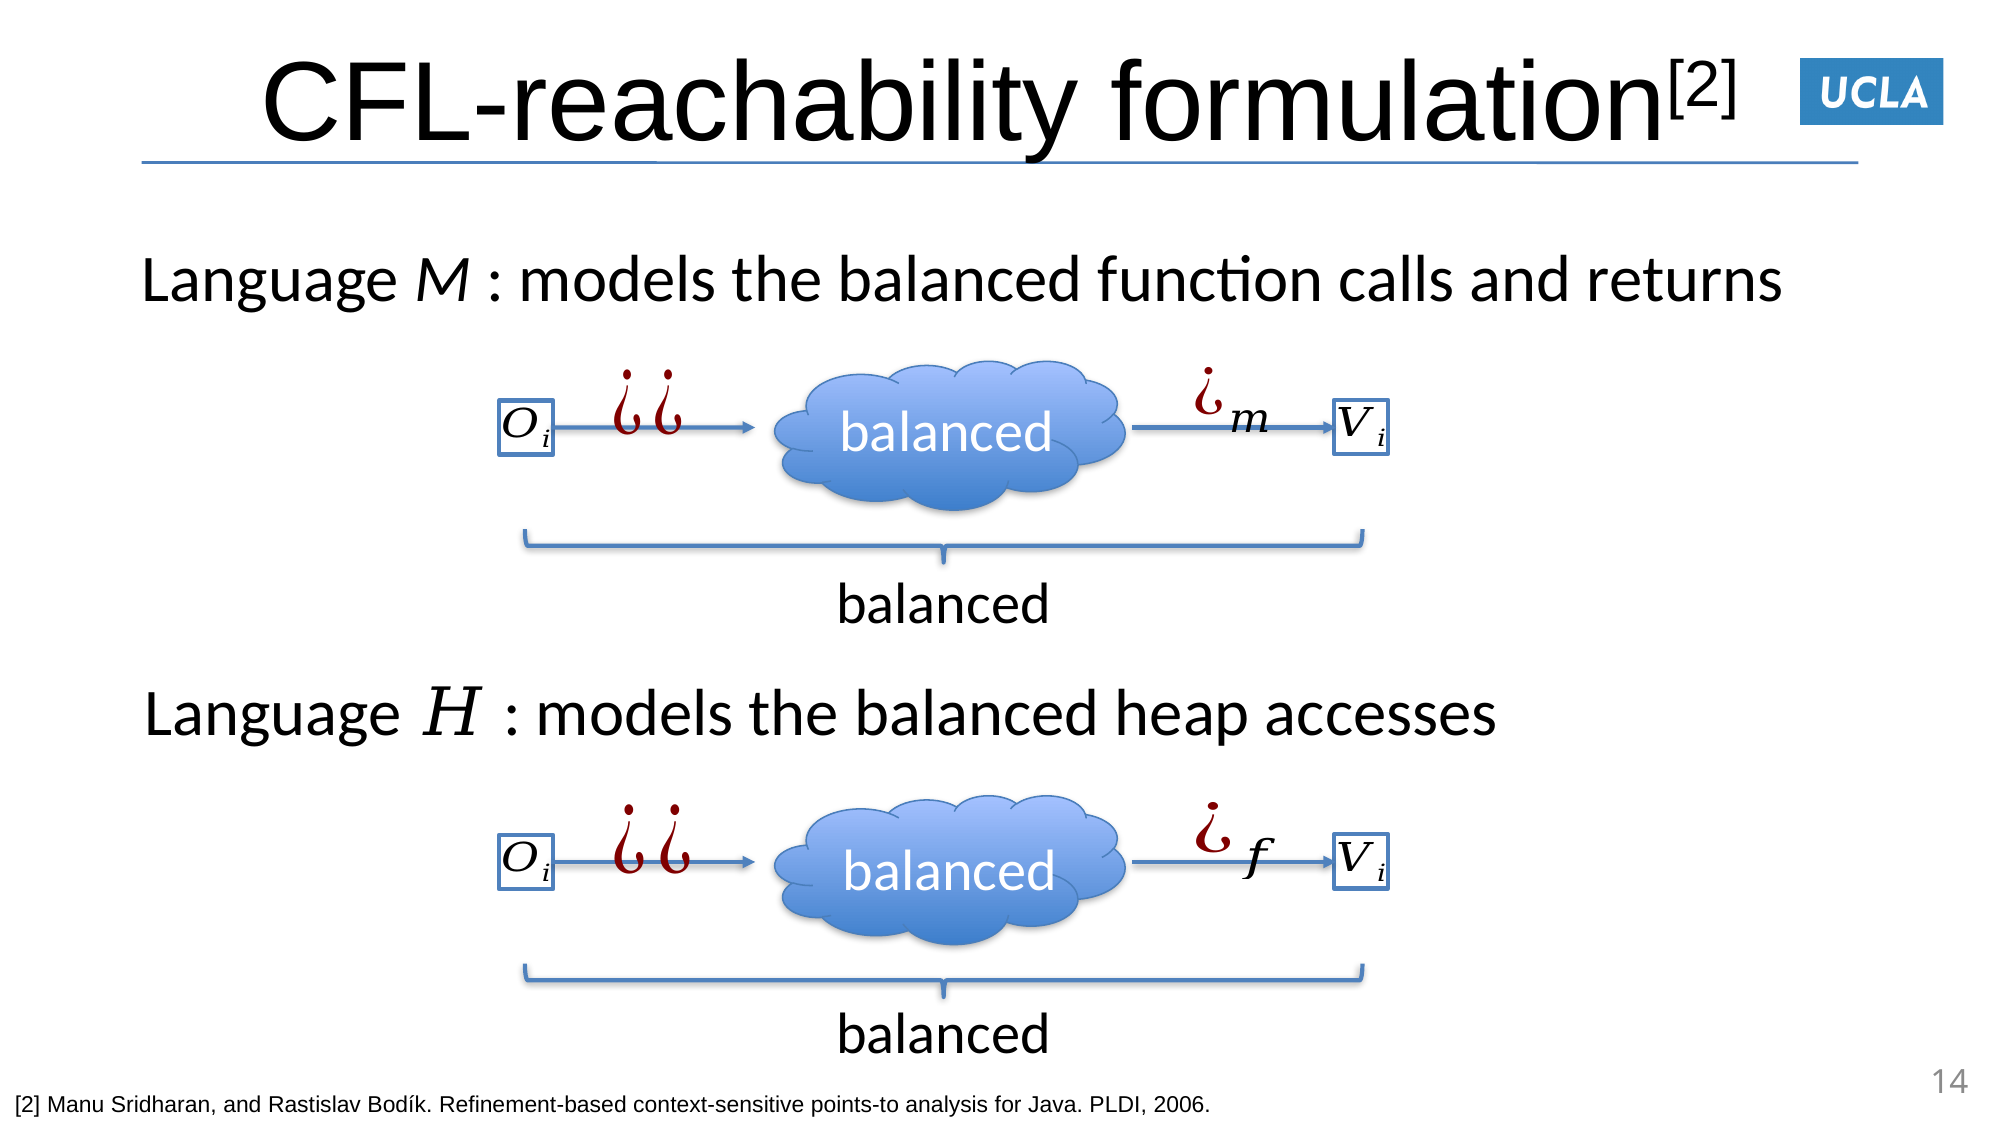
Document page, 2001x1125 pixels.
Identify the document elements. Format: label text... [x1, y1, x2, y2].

text_box balanced [824, 386, 1073, 471]
text_box [773, 795, 1126, 946]
text_box [2] Manu Sridharan, and Rastislav Bodík. Refinement-based context-sensitive points-to analysis for Java. PLDI, 2006. [0, 1082, 1810, 1125]
text_box Language 𝐻 : models the balanced heap accesses [129, 661, 1514, 757]
text_box Language M : models the balanced function calls and returns [127, 227, 1800, 322]
slide_number 14 [1516, 1052, 1984, 1113]
text_box [522, 963, 1365, 987]
text_box balanced [821, 987, 1066, 1073]
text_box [524, 528, 1363, 644]
text_box balanced [828, 825, 1073, 910]
title CFL-reachability formulation[2] [99, 20, 1900, 208]
text_box [773, 360, 1126, 511]
